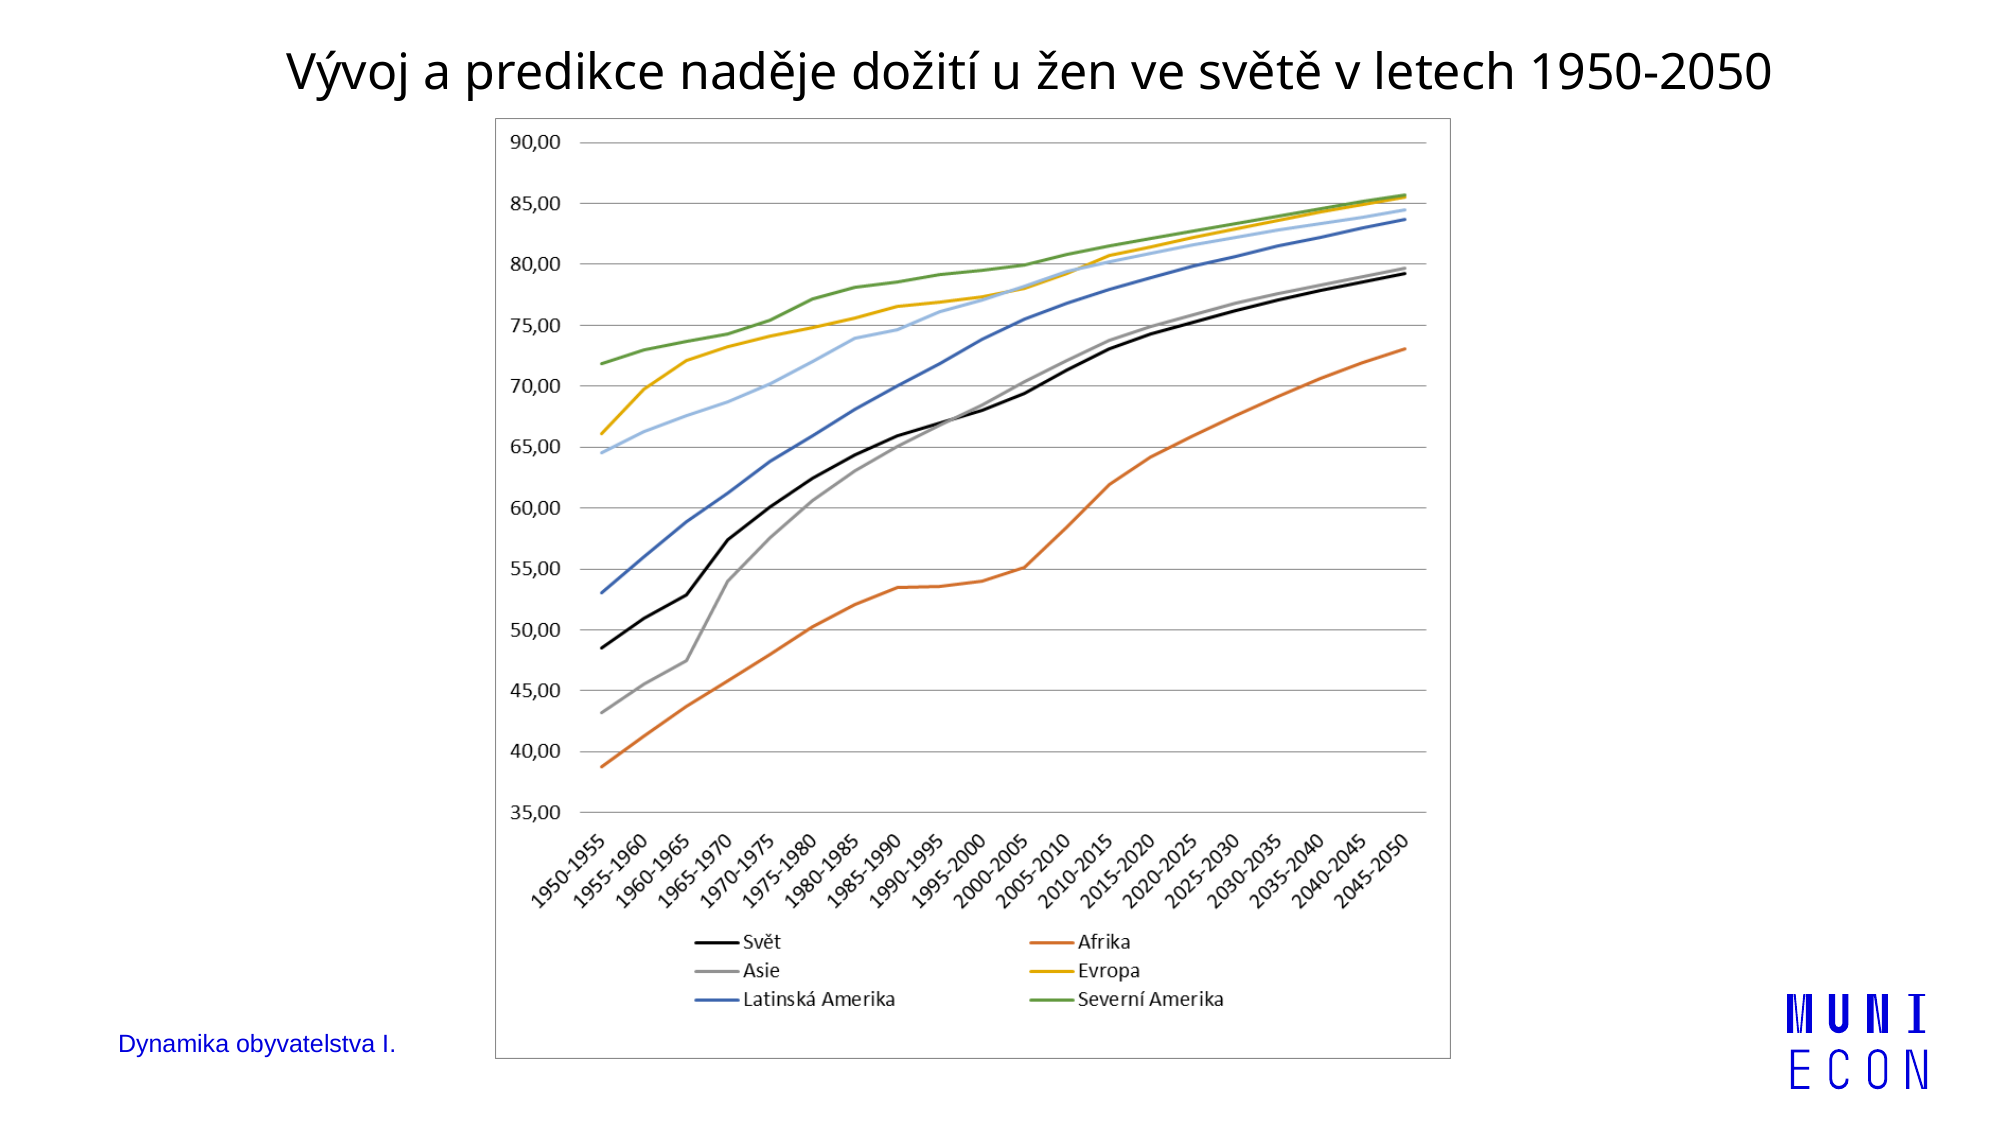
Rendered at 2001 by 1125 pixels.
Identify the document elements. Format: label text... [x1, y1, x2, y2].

footer Dynamika obyvatelstva I. [118, 1021, 492, 1063]
picture [495, 118, 1452, 1059]
text_box Vývoj a predikce naděje dožití u žen ve světě v letech 1950-2050 [271, 31, 1789, 167]
